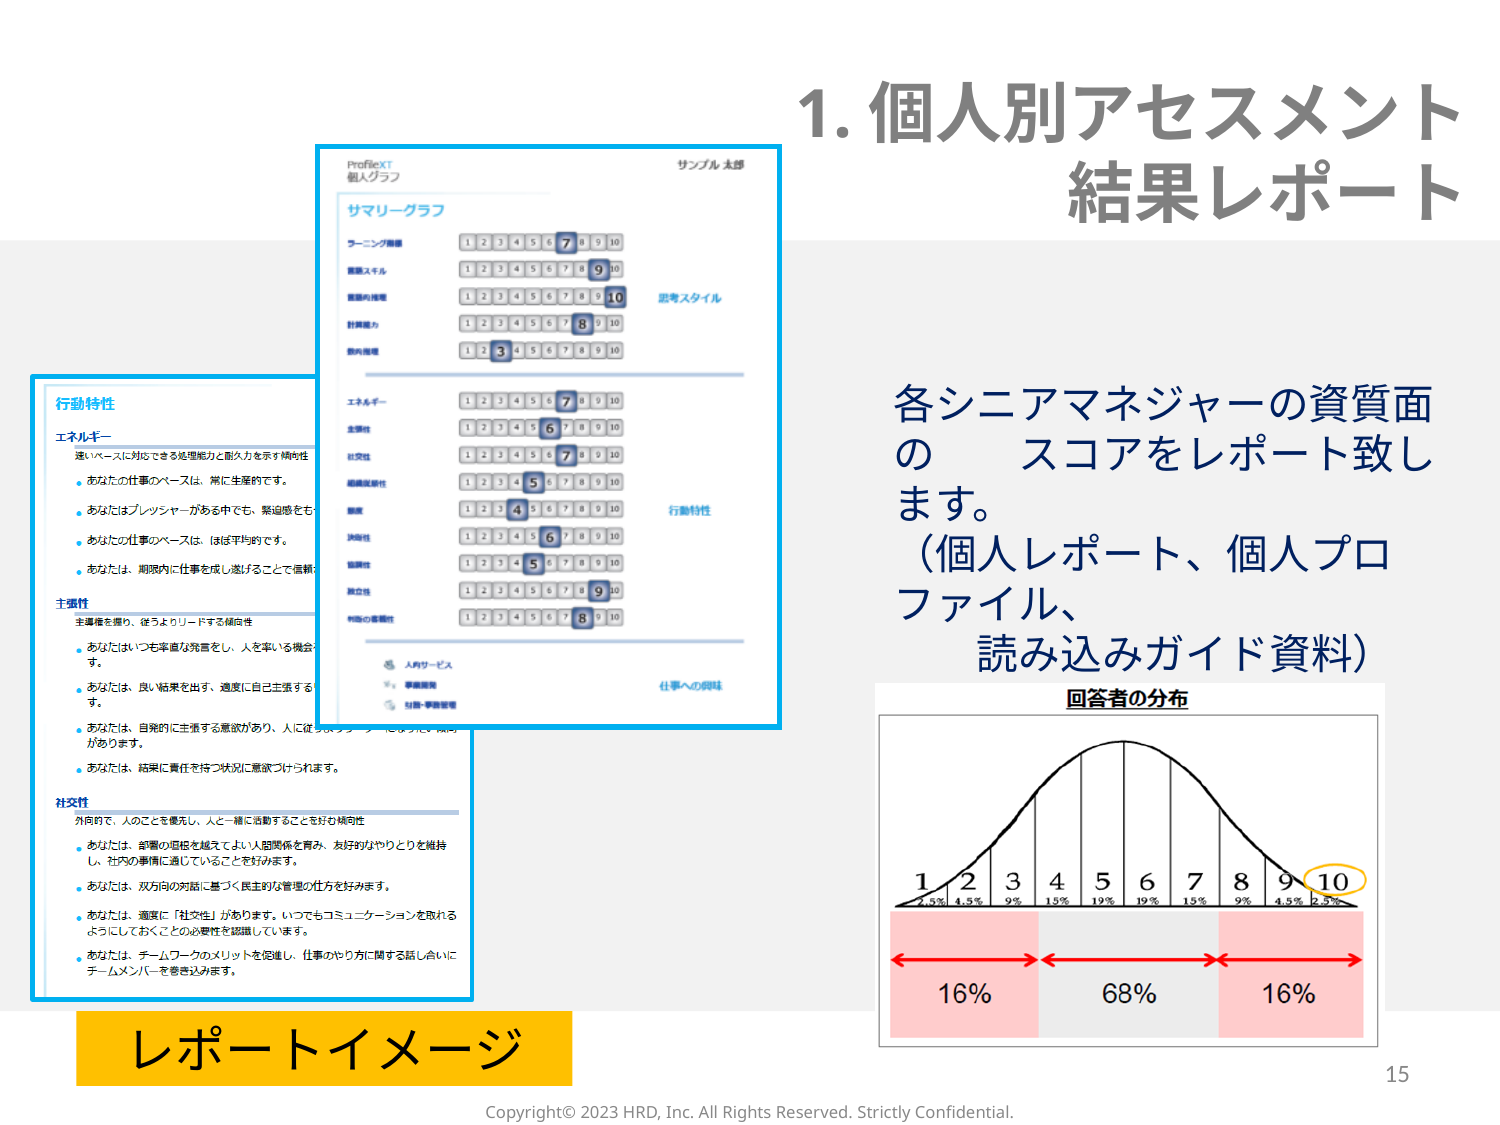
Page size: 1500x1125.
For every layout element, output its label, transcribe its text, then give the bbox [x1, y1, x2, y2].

slide_number 15 [1074, 1042, 1425, 1103]
text_box レポートイメージ [76, 1011, 573, 1086]
picture [36, 380, 469, 996]
picture [321, 150, 776, 723]
text_box 各シニアマネジャーの資質面の スコアをレポート致します。 （個人レポート、個人プロファイル、 読み込みガイド資料） [878, 370, 1483, 736]
footer Copyright©️ 2023 HRD, Inc. All Rights Reserved. Strictly Confidential. [451, 1081, 1049, 1125]
text_box [0, 240, 1500, 1012]
picture [874, 683, 1385, 1058]
text_box 1.個人別アセスメント 結果レポート [70, 112, 1483, 325]
